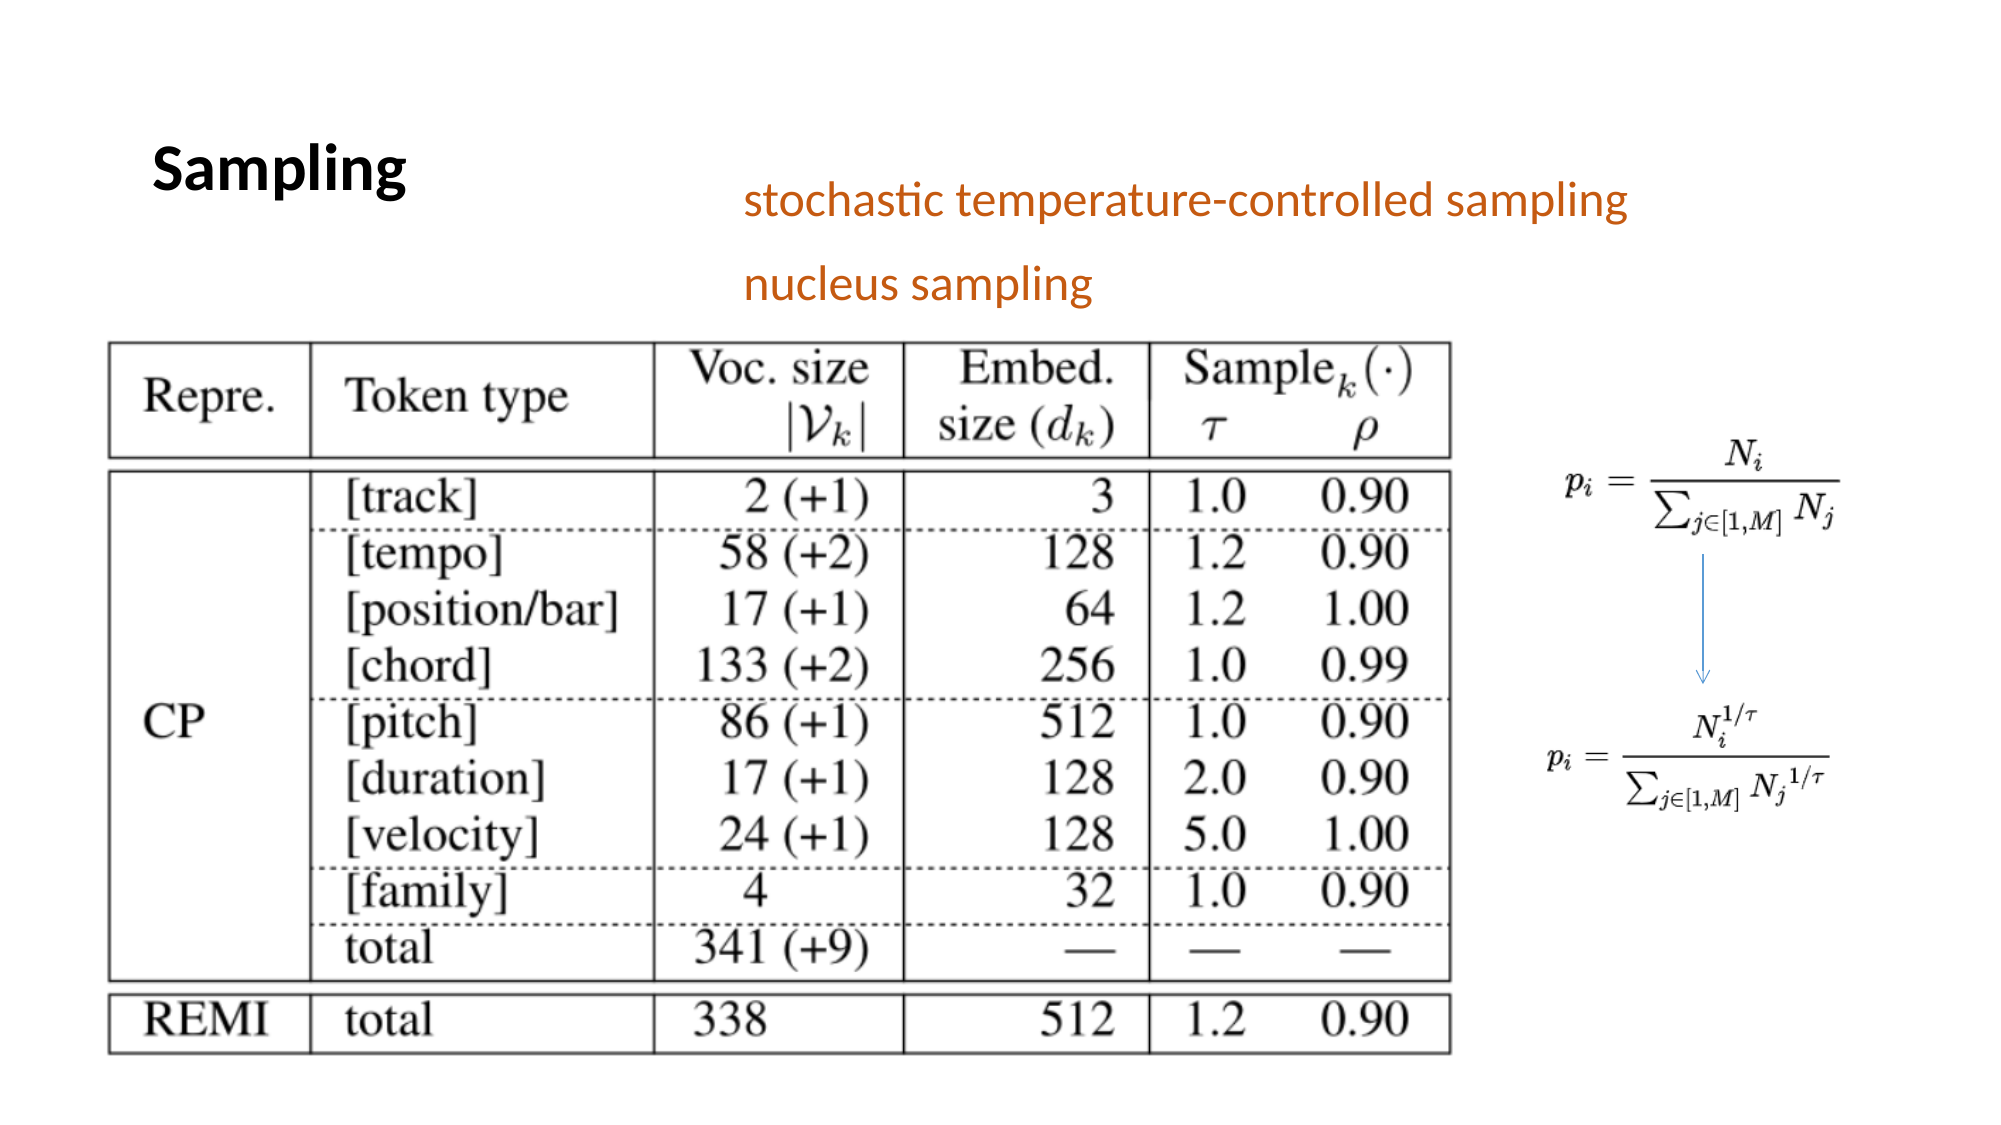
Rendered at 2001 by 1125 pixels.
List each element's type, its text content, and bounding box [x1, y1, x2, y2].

slide_number [1412, 1042, 1863, 1103]
text_box stochastic temperature-controlled sampling [728, 159, 1662, 235]
title Sampling [137, 59, 1863, 278]
picture [95, 327, 1484, 1064]
text_box nucleus sampling [728, 243, 1662, 319]
picture [1521, 684, 1885, 837]
picture [1520, 407, 1886, 554]
